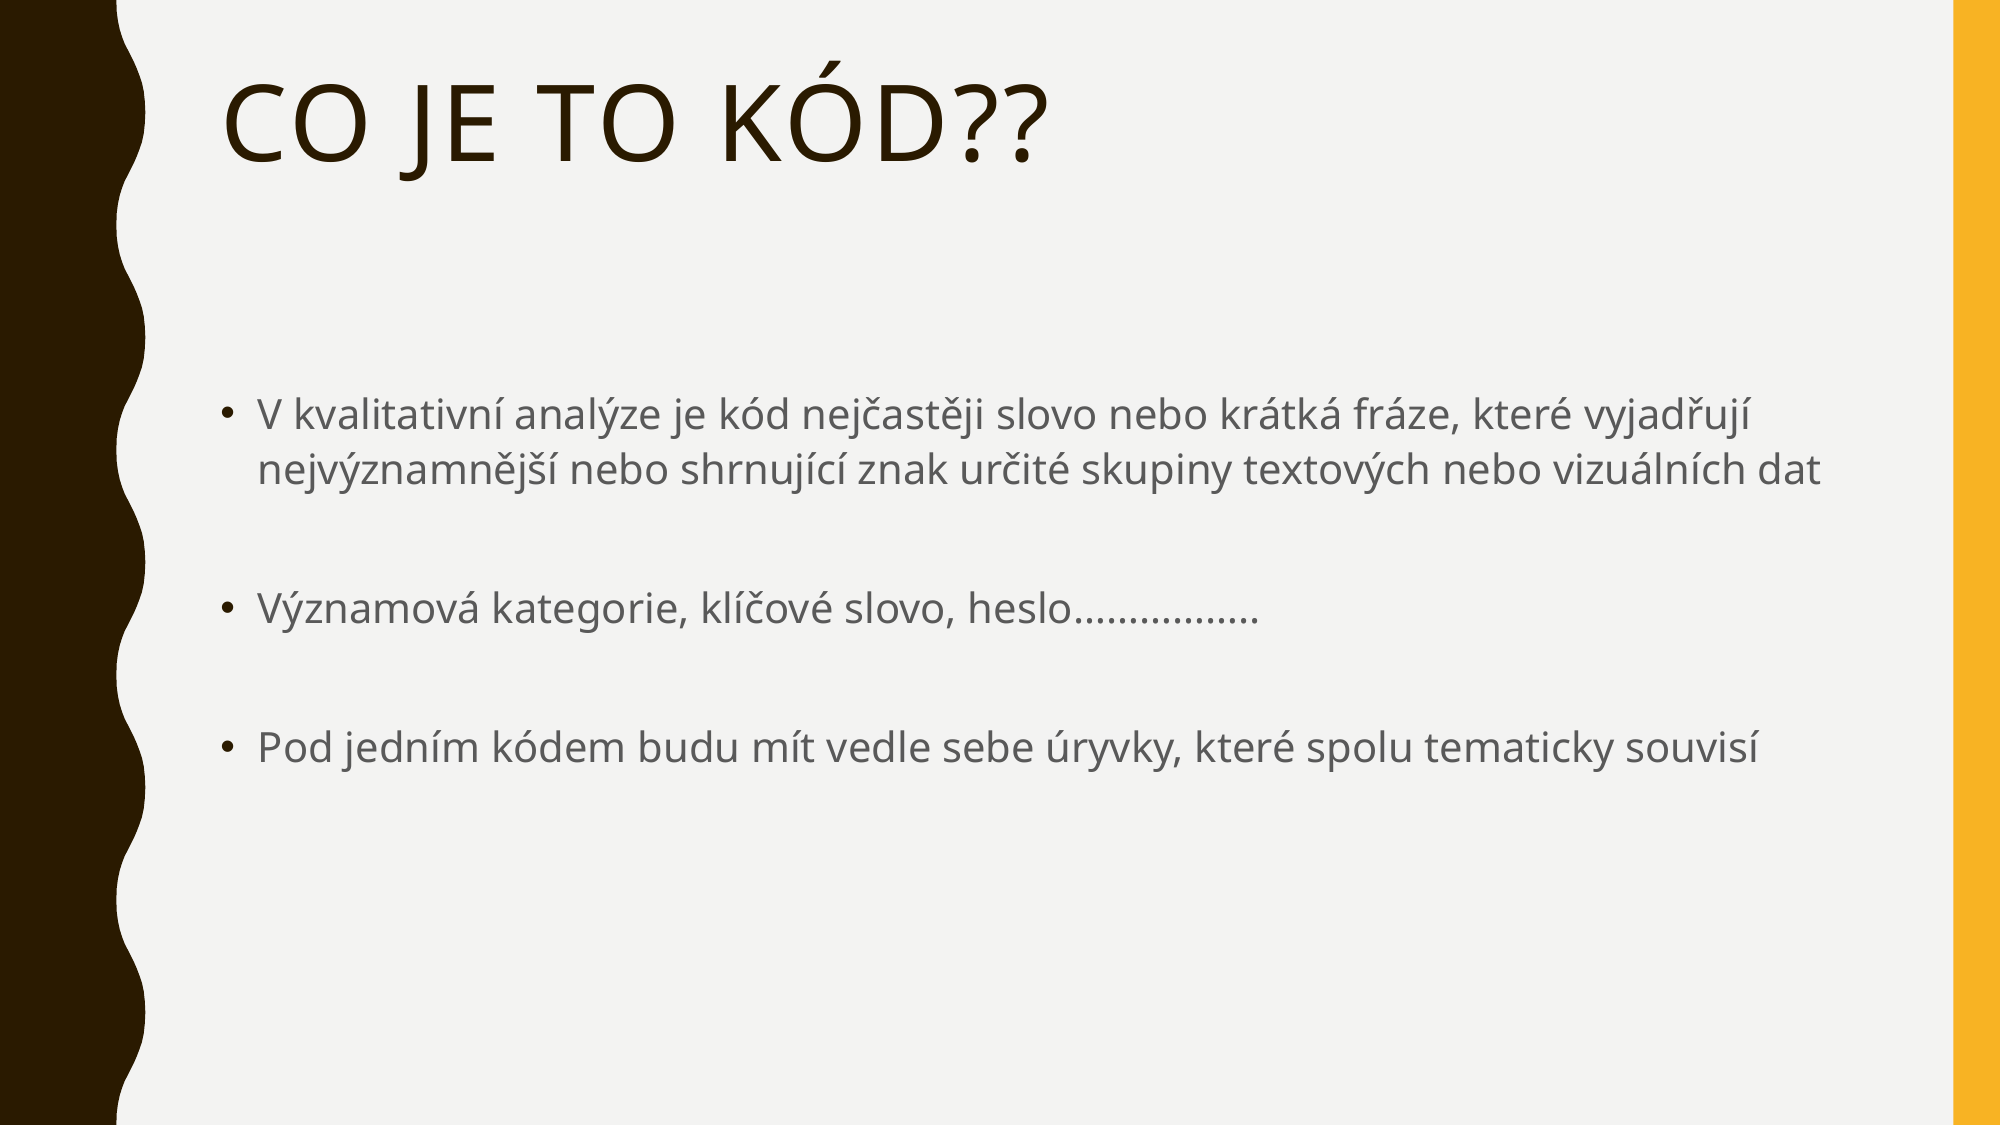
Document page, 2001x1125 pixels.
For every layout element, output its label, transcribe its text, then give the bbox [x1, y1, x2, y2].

list V kvalitativní analýze je kód nejčastěji slovo nebo krátká fráze, které vyjadřují nejvýznamnější nebo shrnující znak určité skupiny textových nebo vizuálních dat Významová kategorie, klíčové slovo, heslo…………….. Pod jedním kódem budu mít vedle sebe úryvky, které spolu tematicky souvisí [205, 375, 1875, 965]
title Co je to kód?? [205, 62, 1875, 308]
